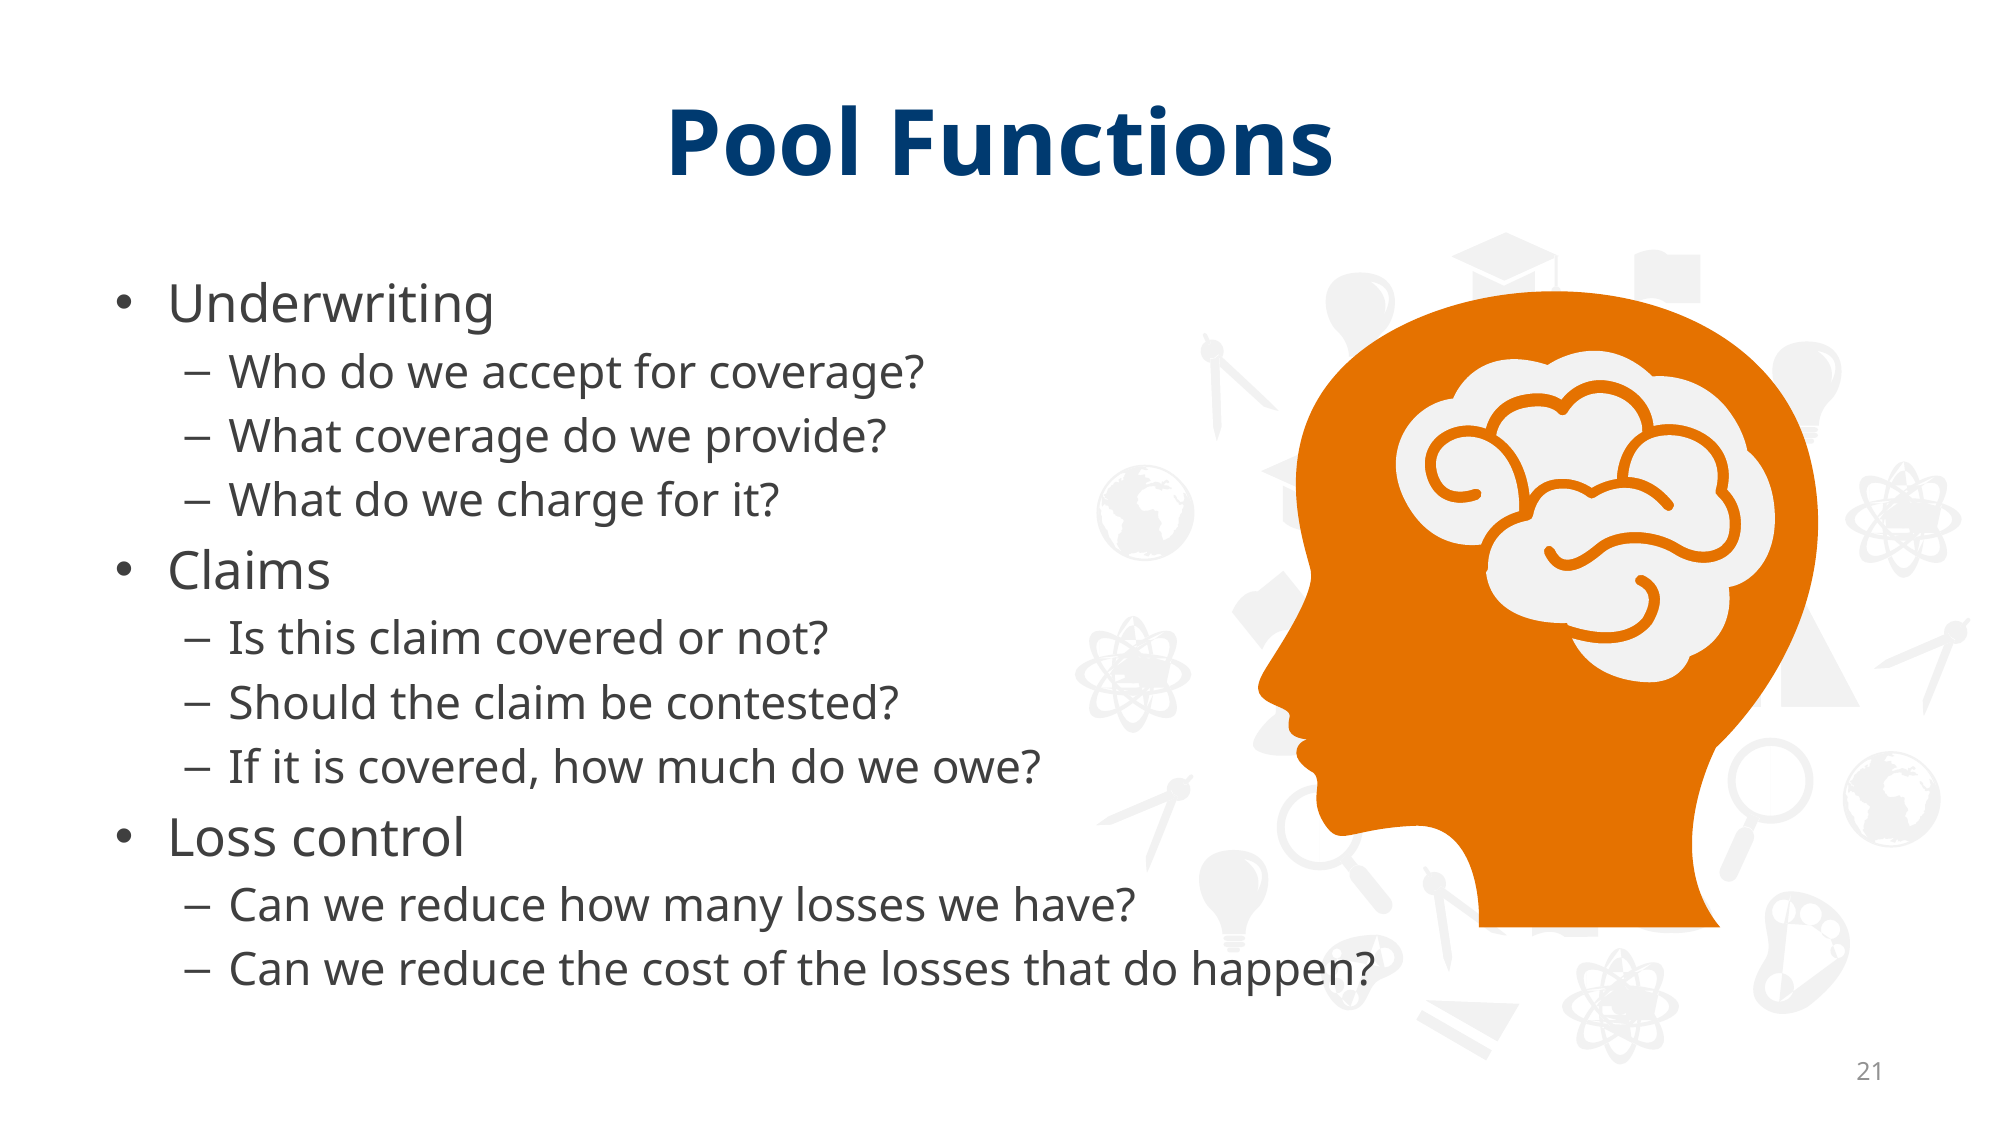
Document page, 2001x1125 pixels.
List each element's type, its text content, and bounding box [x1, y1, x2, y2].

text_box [1074, 232, 1971, 1065]
list Underwriting Who do we accept for coverage? What coverage do we provide? What do we charge for it? Claims Is this claim covered or not? Should the claim be contested? If it is covered, how much do we owe? Loss control Can we reduce how many losses we have? Can we reduce the cost of the losses that do happen? [99, 262, 1069, 1005]
title Pool Functions [99, 45, 1900, 233]
slide_number 21 [1433, 1074, 1900, 1103]
